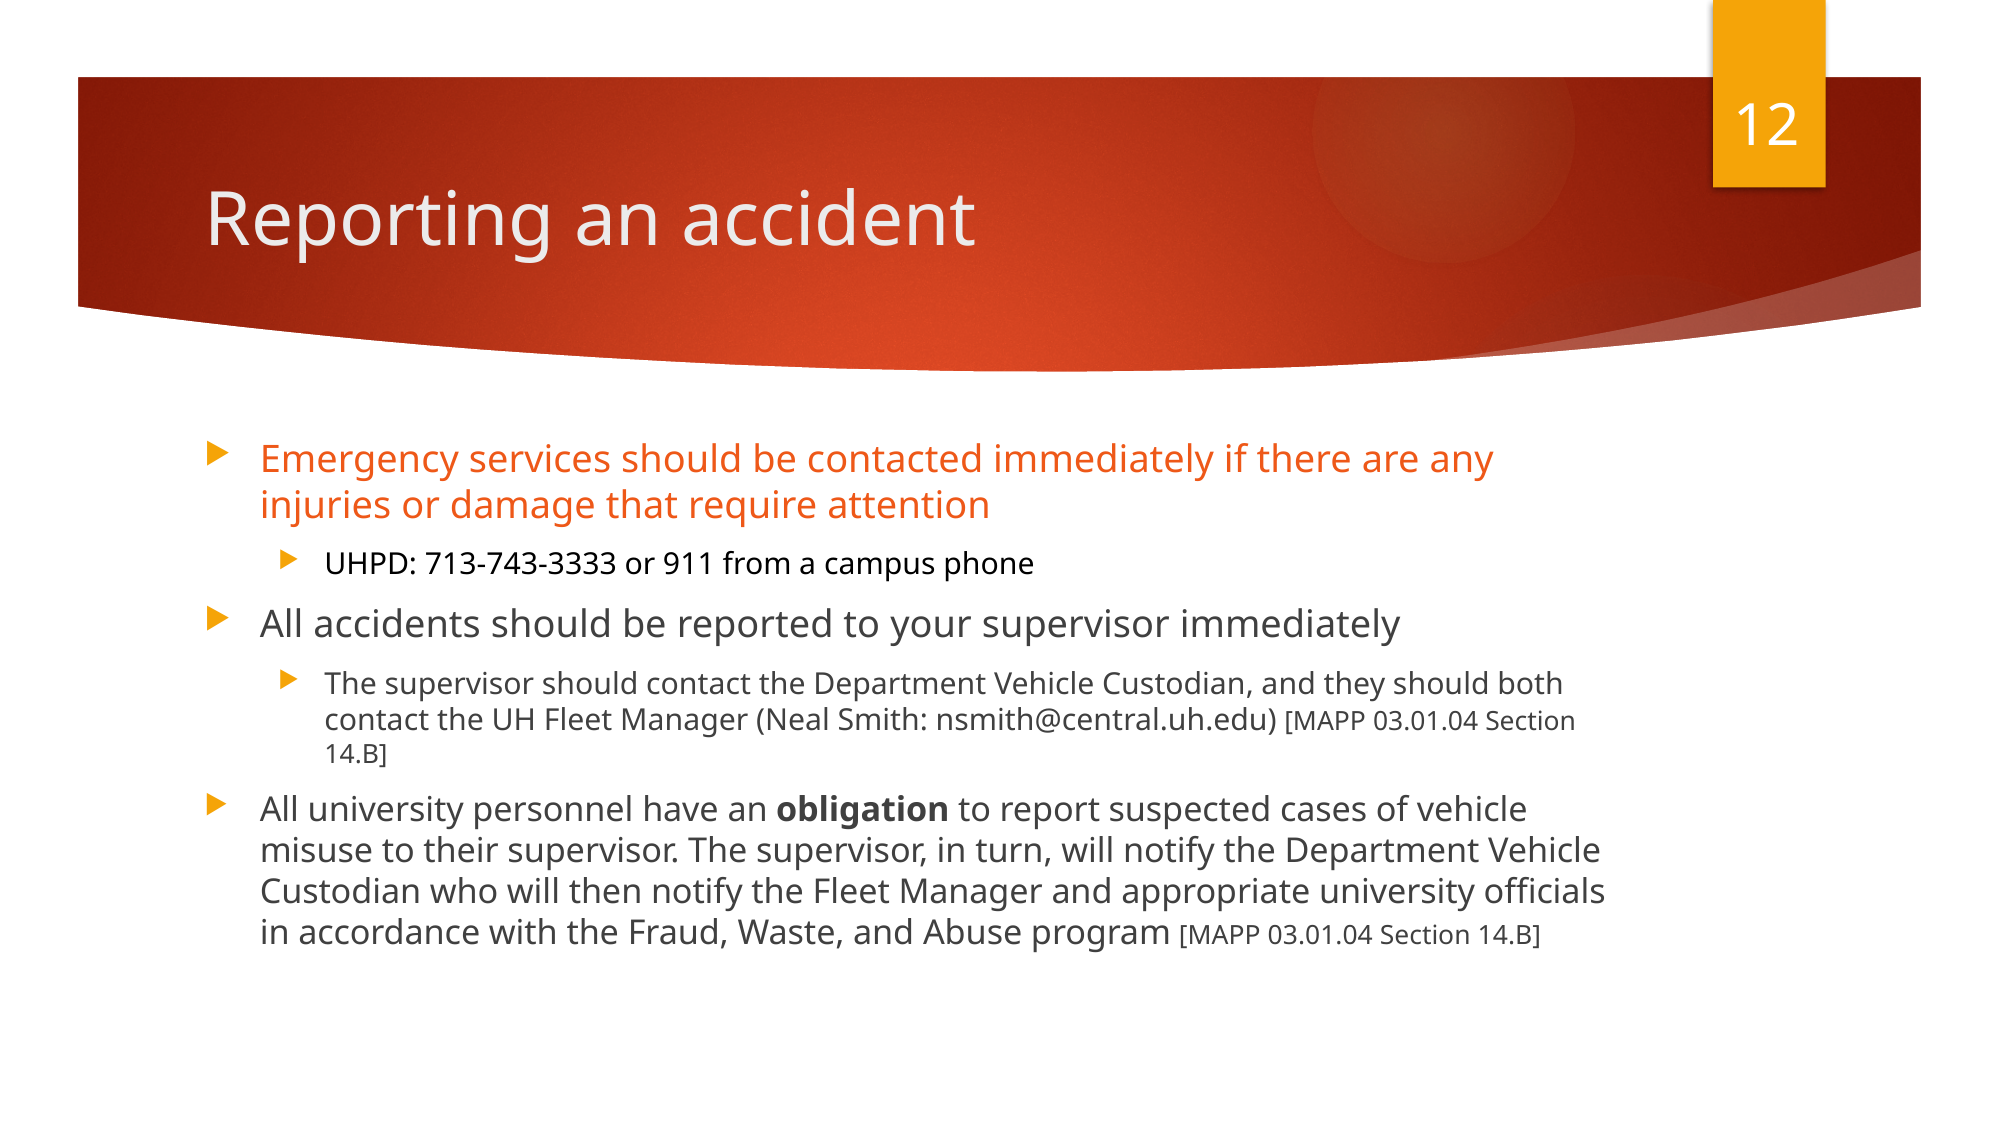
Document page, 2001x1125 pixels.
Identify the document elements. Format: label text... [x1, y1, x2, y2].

list Emergency services should be contacted immediately if there are any injuries or damage that require attention UHPD: 713-743-3333 or 911 from a campus phone All accidents should be reported to your supervisor immediately The supervisor should contact the Department Vehicle Custodian, and they should both contact the UH Fleet Manager (Neal Smith: nsmith@central.uh.edu) [MAPP 03.01.04 Section 14.B] All university personnel have an obligation to report suspected cases of vehicle misuse to their supervisor. The supervisor, in turn, will notify the Department Vehicle Custodian who will then notify the Fleet Manager and appropriate university officials in accordance with the Fraud, Waste, and Abuse program [MAPP 03.01.04 Section 14.B] [189, 427, 1627, 988]
slide_number 12 [1698, 48, 1836, 175]
title Reporting an accident [189, 155, 1627, 275]
